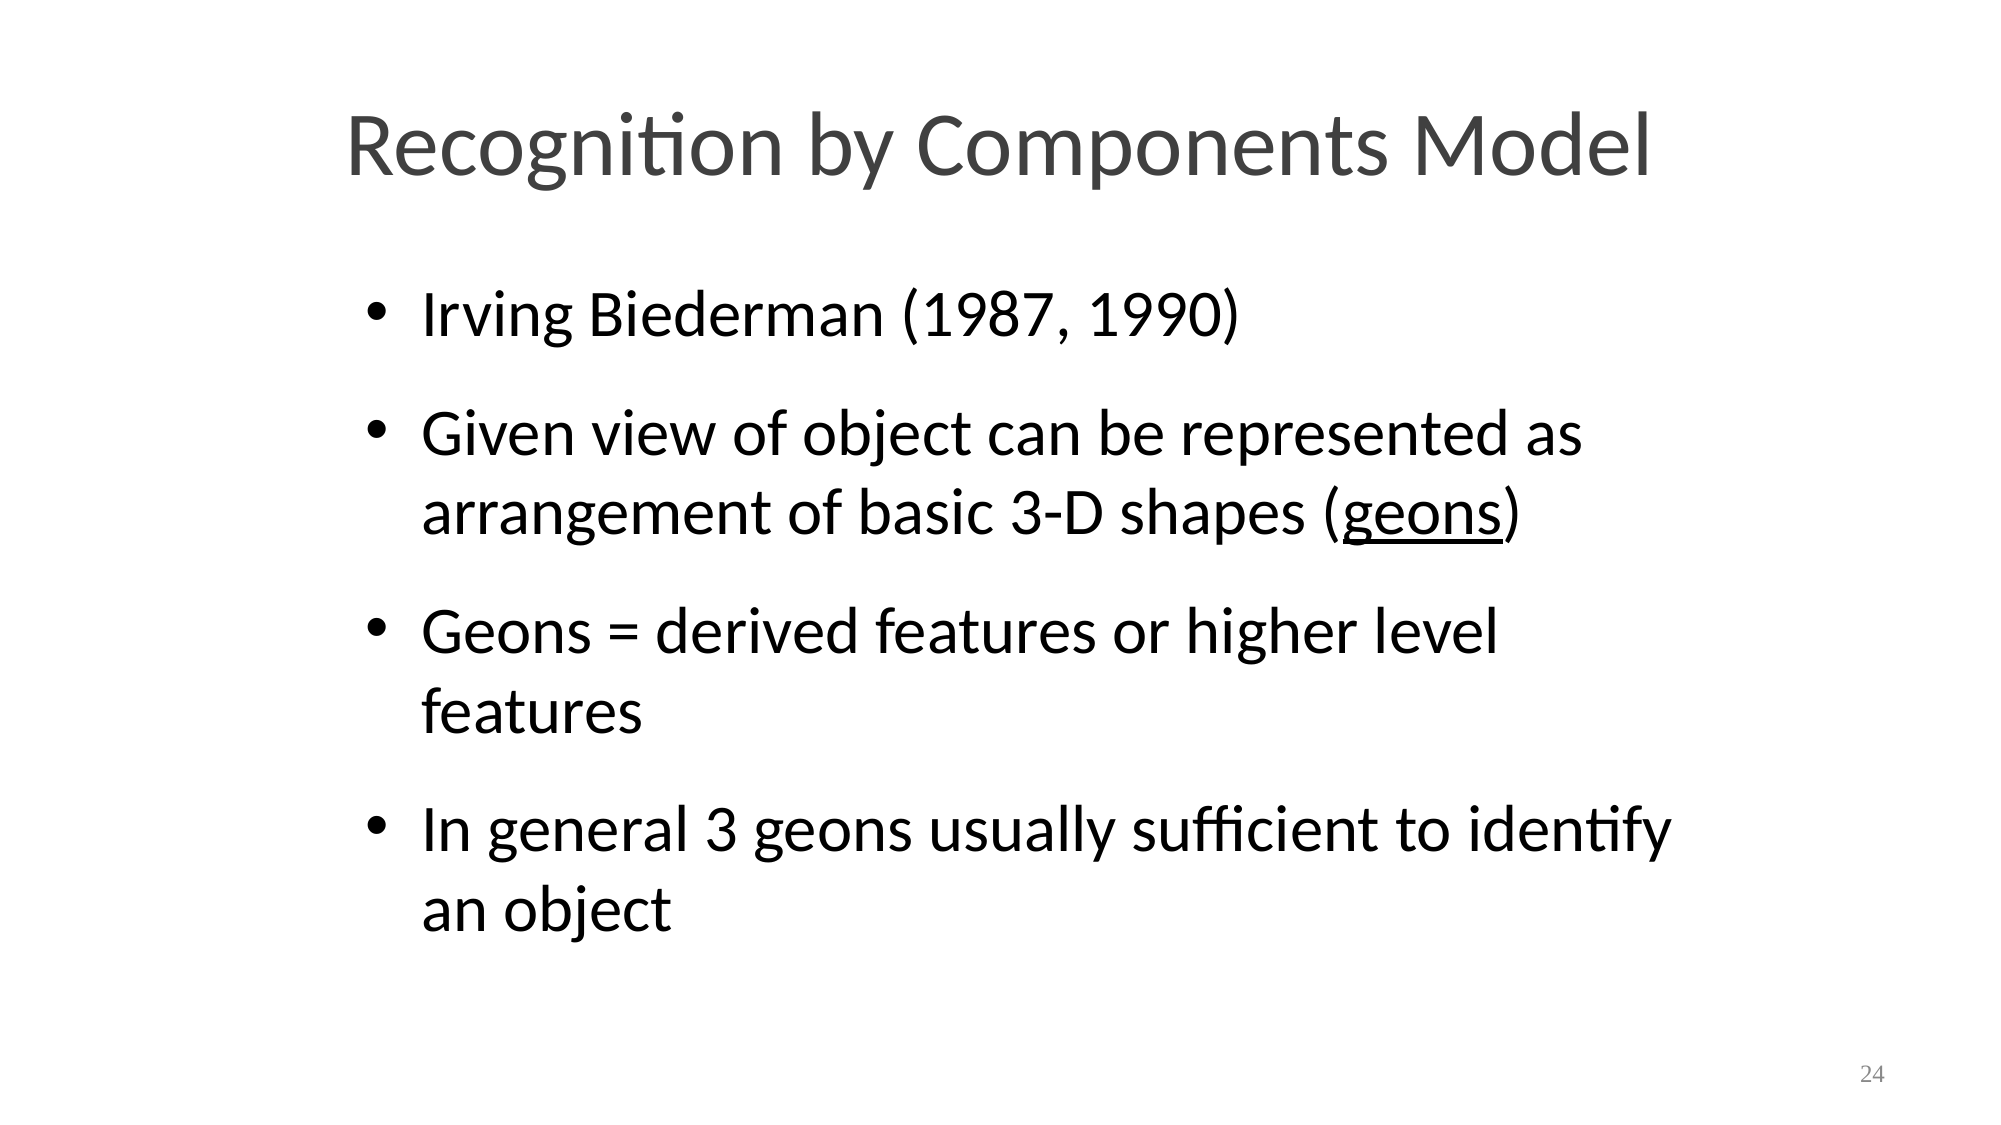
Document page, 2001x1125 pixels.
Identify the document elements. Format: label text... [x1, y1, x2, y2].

list Irving Biederman (1987, 1990) Given view of object can be represented as arrangement of basic 3-D shapes (geons) Geons = derived features or higher level features In general 3 geons usually sufficient to identify an object [350, 262, 1700, 1038]
title Recognition by Components Model [99, 45, 1900, 233]
slide_number 24 [1433, 1042, 1900, 1103]
